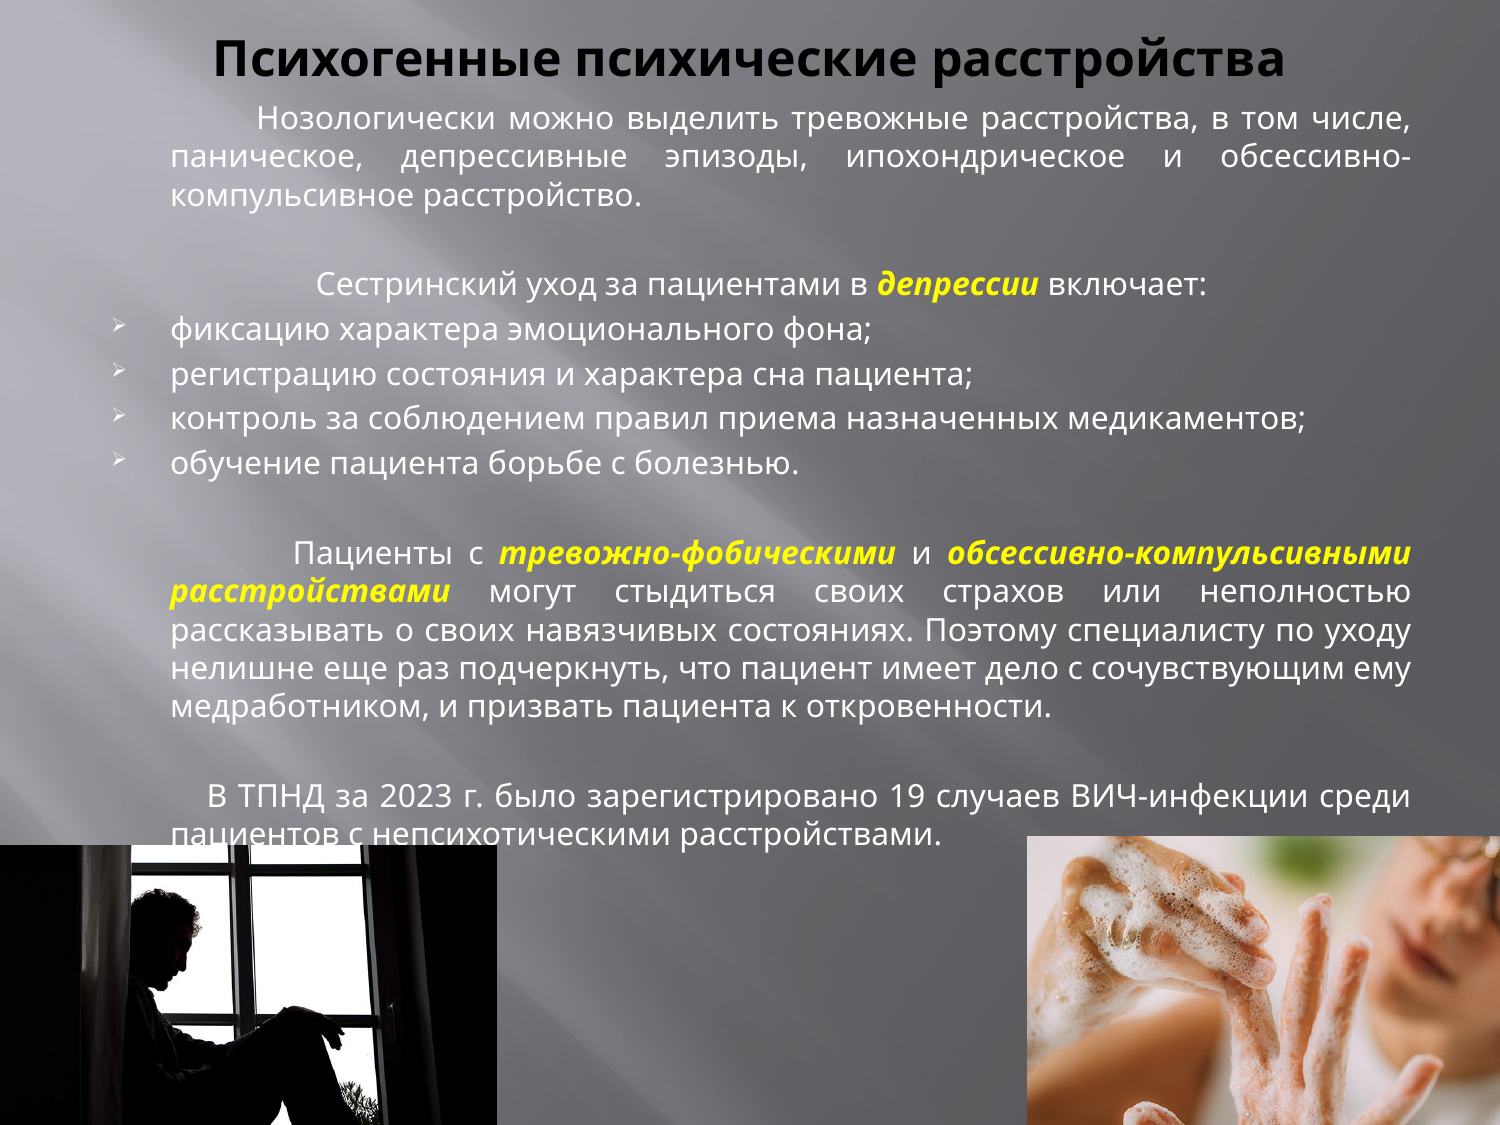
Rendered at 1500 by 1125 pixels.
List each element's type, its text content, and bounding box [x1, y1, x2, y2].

picture [1027, 836, 1500, 1125]
title Психогенные психические расстройства [75, 0, 1425, 114]
picture [0, 845, 497, 1125]
list Нозологически можно выделить тревожные расстройства, в том числе, паническое, депрессивные эпизоды, ипохондрическое и обсессивно-компульсивное расстройство. Сестринский уход за пациентами в депрессии включает: фиксацию характера эмоционального фона; регистрацию состояния и характера сна пациента; контроль за соблюдением правил приема назначенных медикаментов; обучение пациента борьбе с болезнью. Пациенты с тревожно-фобическими и обсессивно-компульсивными расстройствами могут стыдиться своих страхов или неполностью рассказывать о своих навязчивых состояниях. Поэтому специалисту по уходу нелишне еще раз подчеркнуть, что пациент имеет дело с сочувствующим ему медработником, и призвать пациента к откровенности. В ТПНД за 2023 г. было зарегистрировано 19 случаев ВИЧ-инфекции среди пациентов с непсихотическими расстройствами. [76, 90, 1427, 870]
